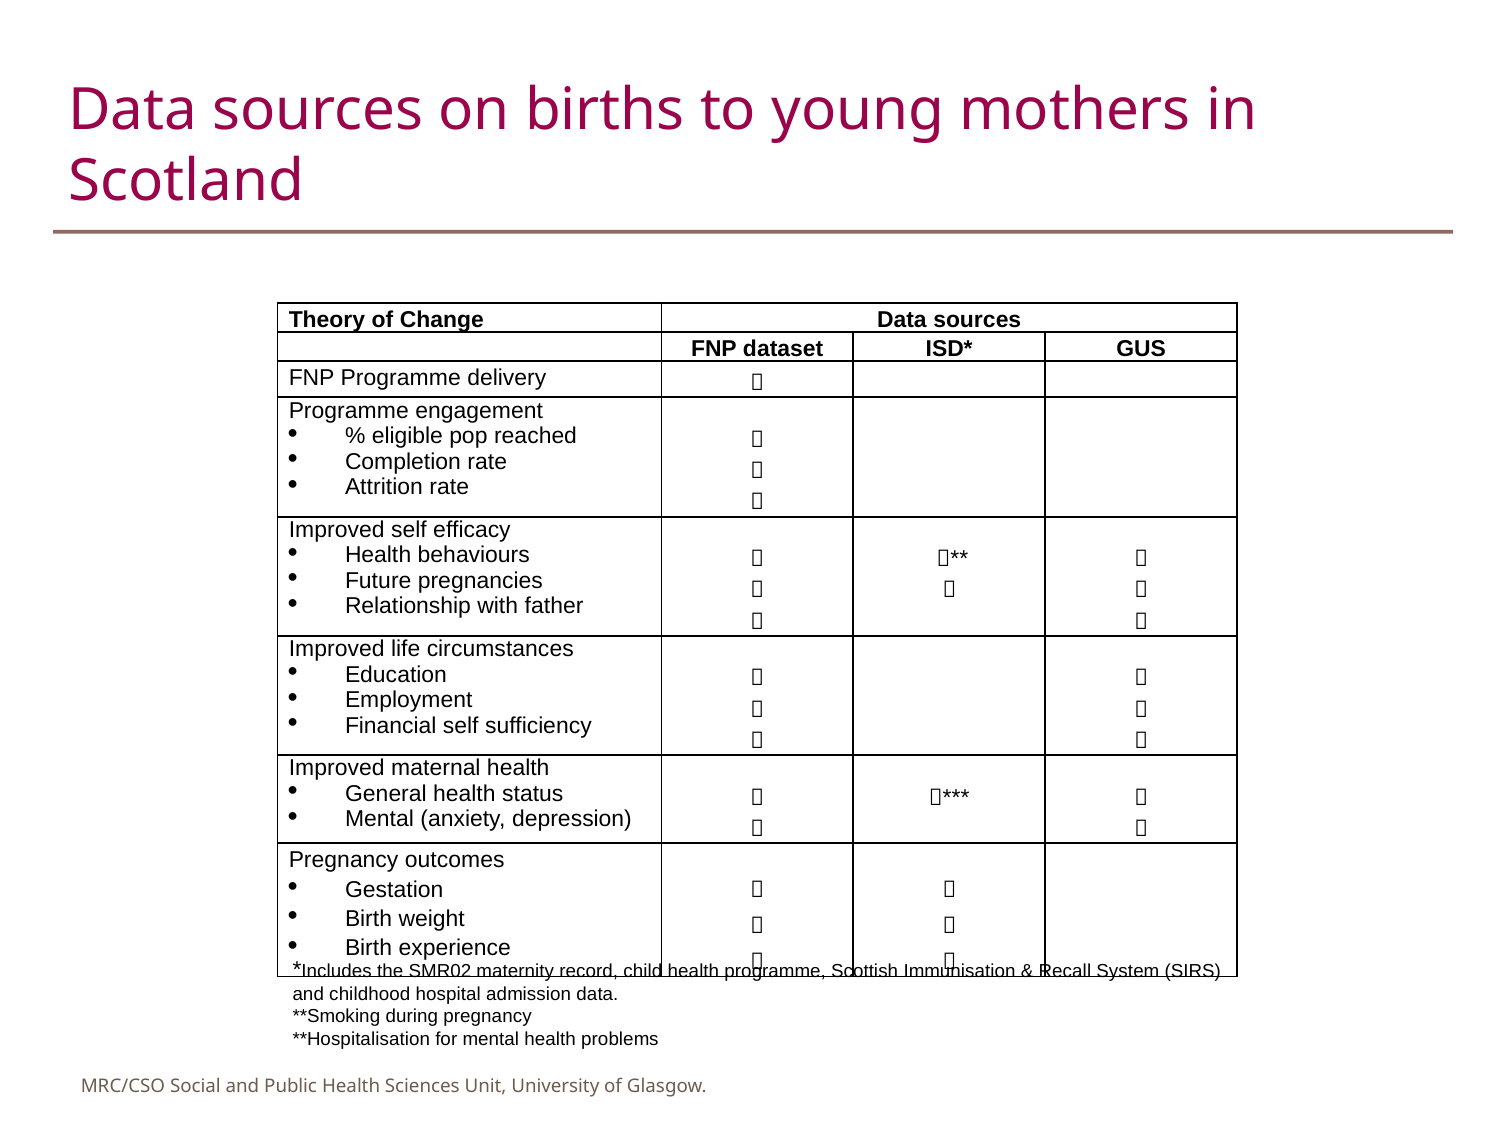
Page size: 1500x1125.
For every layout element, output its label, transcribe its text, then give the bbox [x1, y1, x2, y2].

table_cell    [662, 844, 852, 946]
table_cell ISD* [854, 333, 1044, 360]
table_cell   [662, 756, 852, 842]
table_cell [1046, 362, 1236, 396]
table_cell Pregnancy outcomes Gestation Birth weight Birth experience [278, 844, 661, 946]
text_box *Includes the SMR02 maternity record, child health programme, Scottish Immunisation & Recall System (SIRS) and childhood hospital admission data. **Smoking during pregnancy **Hospitalisation for mental health problems [277, 946, 1247, 1057]
title Data sources on births to young mothers in Scotland [52, 74, 1454, 209]
table_header Data sources [662, 304, 1236, 331]
table_cell    [1046, 518, 1236, 635]
table_cell    [662, 518, 852, 635]
table_header Theory of Change [278, 304, 661, 331]
table_cell **  [854, 518, 1044, 635]
table_cell    [1046, 637, 1236, 754]
table_cell FNP dataset [662, 333, 852, 360]
table_cell [854, 398, 1044, 516]
table_cell GUS [1046, 333, 1236, 360]
table_cell [854, 637, 1044, 754]
table_cell Programme engagement % eligible pop reached Completion rate Attrition rate [278, 398, 661, 516]
table_cell [854, 362, 1044, 396]
table_cell    [662, 398, 852, 516]
table_cell [1046, 398, 1236, 516]
table_cell [1046, 844, 1236, 946]
table_cell Improved maternal health General health status Mental (anxiety, depression) [278, 756, 661, 842]
table_cell Improved life circumstances Education Employment Financial self sufficiency [278, 637, 661, 754]
table_cell Improved self efficacy Health behaviours Future pregnancies Relationship with father [278, 518, 661, 635]
table_cell FNP Programme delivery [278, 362, 661, 396]
table_cell [278, 333, 661, 360]
table_cell   [1046, 756, 1236, 842]
table_cell    [854, 844, 1044, 946]
table_cell  [662, 362, 852, 396]
table_cell    [662, 637, 852, 754]
table_cell *** [854, 756, 1044, 842]
